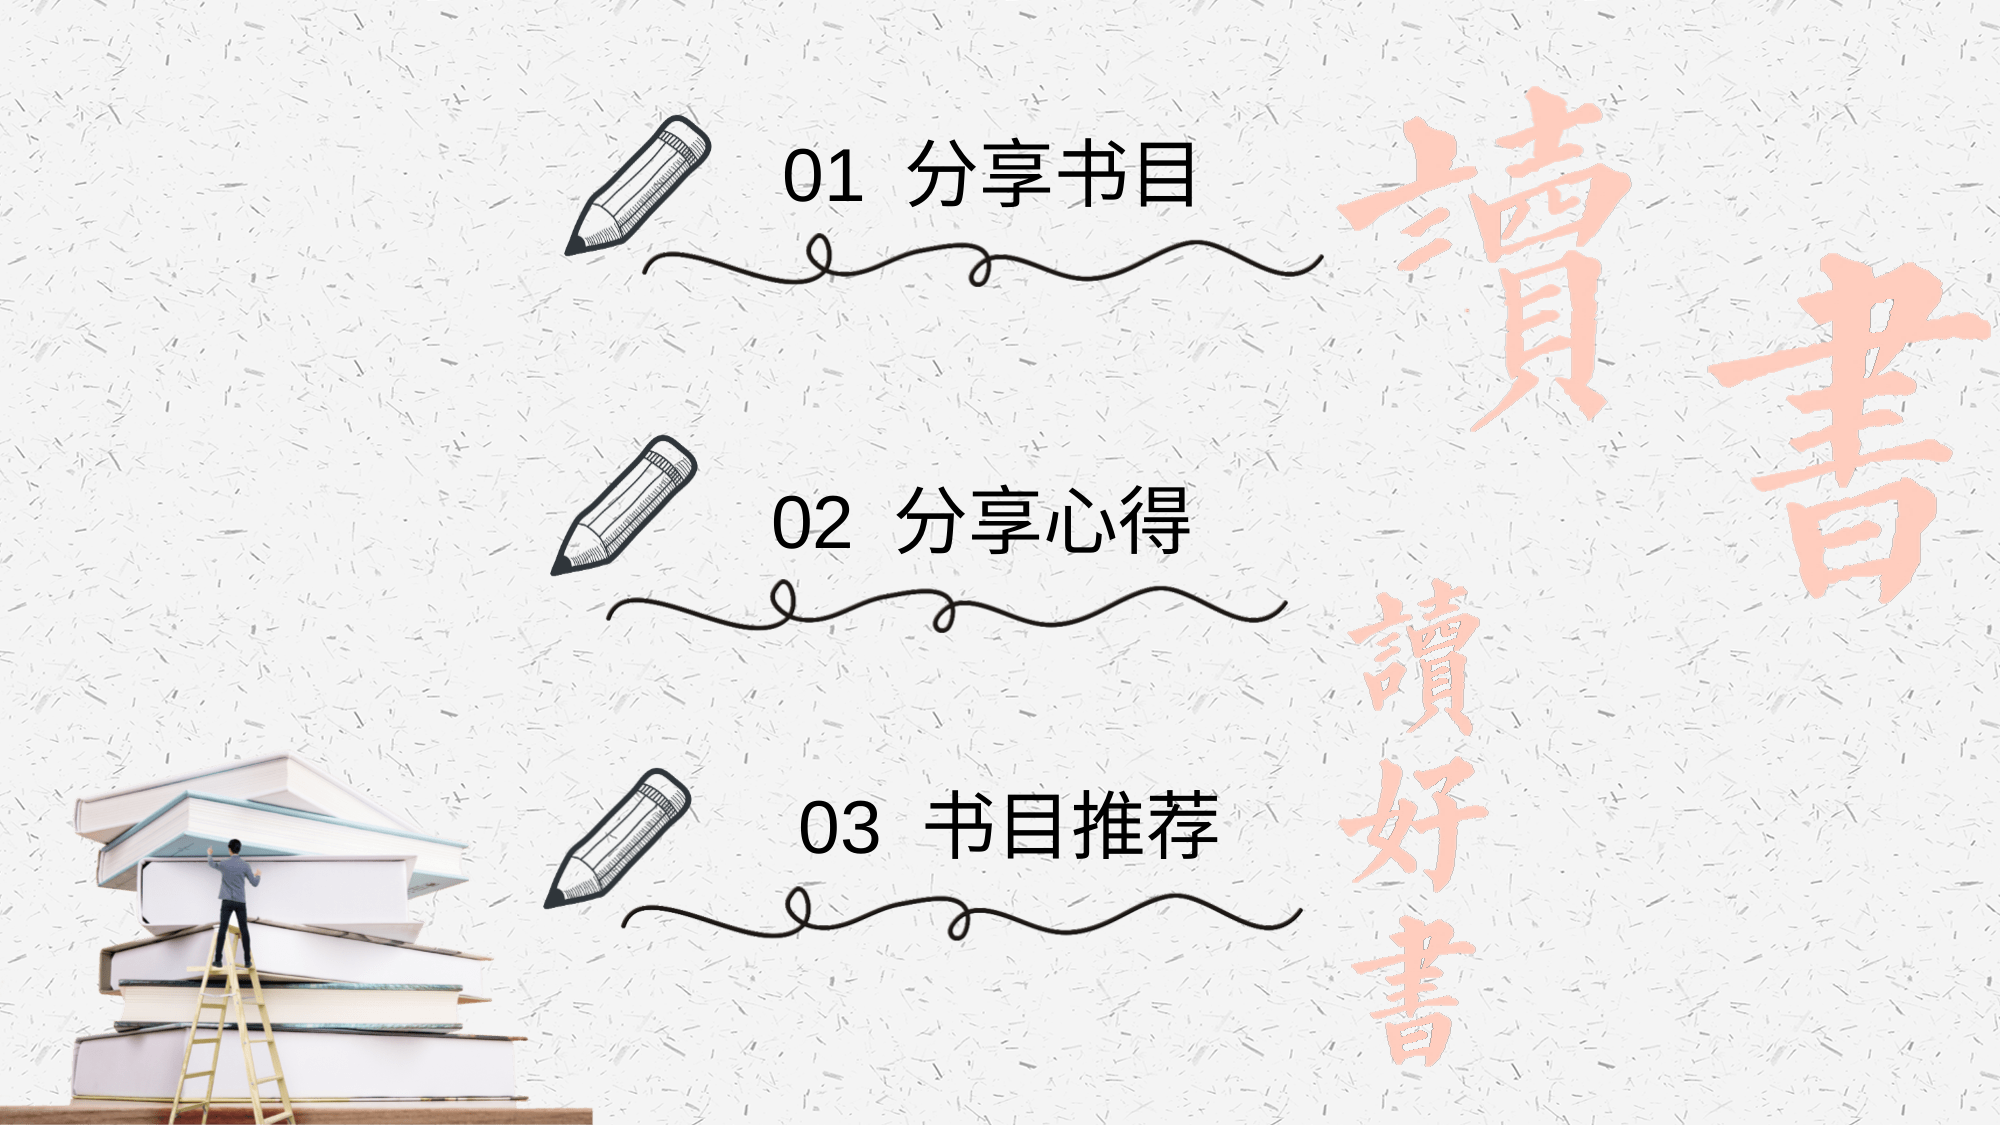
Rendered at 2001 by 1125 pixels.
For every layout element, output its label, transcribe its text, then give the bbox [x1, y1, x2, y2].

text_box 01 分享书目 [767, 118, 1233, 214]
text_box 03 书目推荐 [784, 771, 1249, 867]
picture [0, 0, 2000, 1125]
text_box 02 分享心得 [756, 466, 1221, 560]
